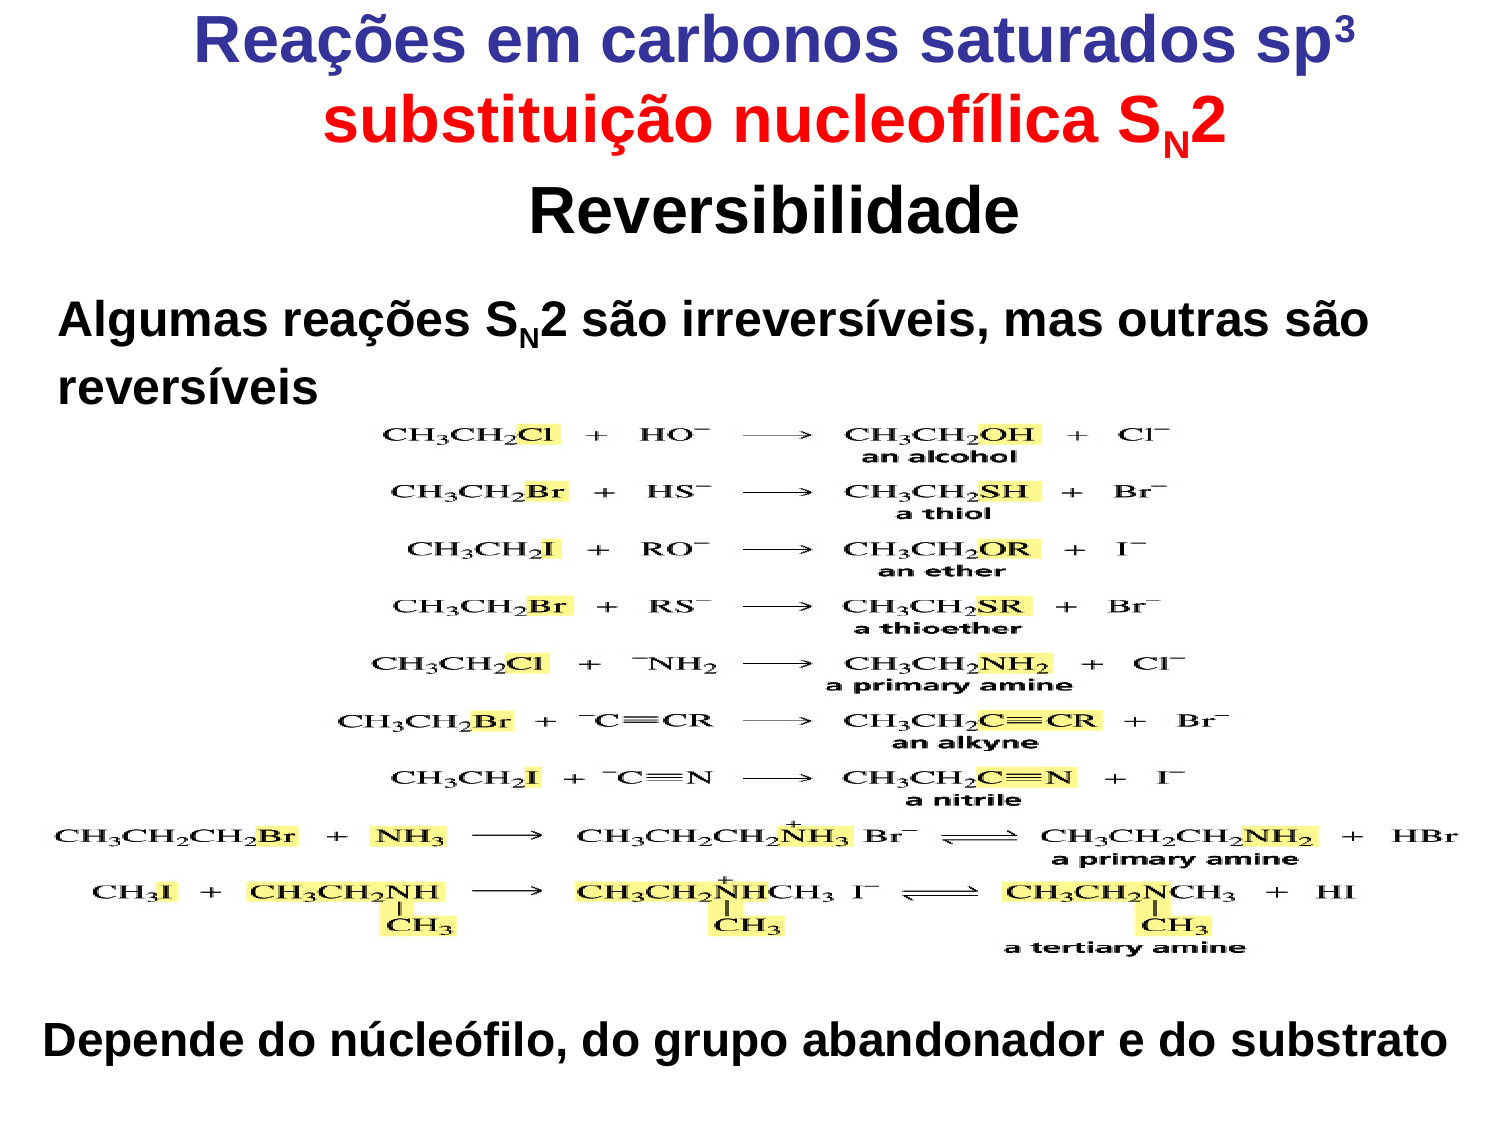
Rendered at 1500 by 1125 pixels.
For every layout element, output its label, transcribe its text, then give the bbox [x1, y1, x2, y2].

text_box Reações em carbonos saturados sp3 substituição nucleofílica SN2 Reversibilidade [135, 66, 1415, 254]
text_box Depende do núcleófilo, do grupo abandonador e do substrato [27, 1001, 1466, 1074]
text_box Algumas reações SN2 são irreversíveis, mas outras são reversíveis [43, 278, 1401, 419]
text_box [41, 420, 1471, 961]
